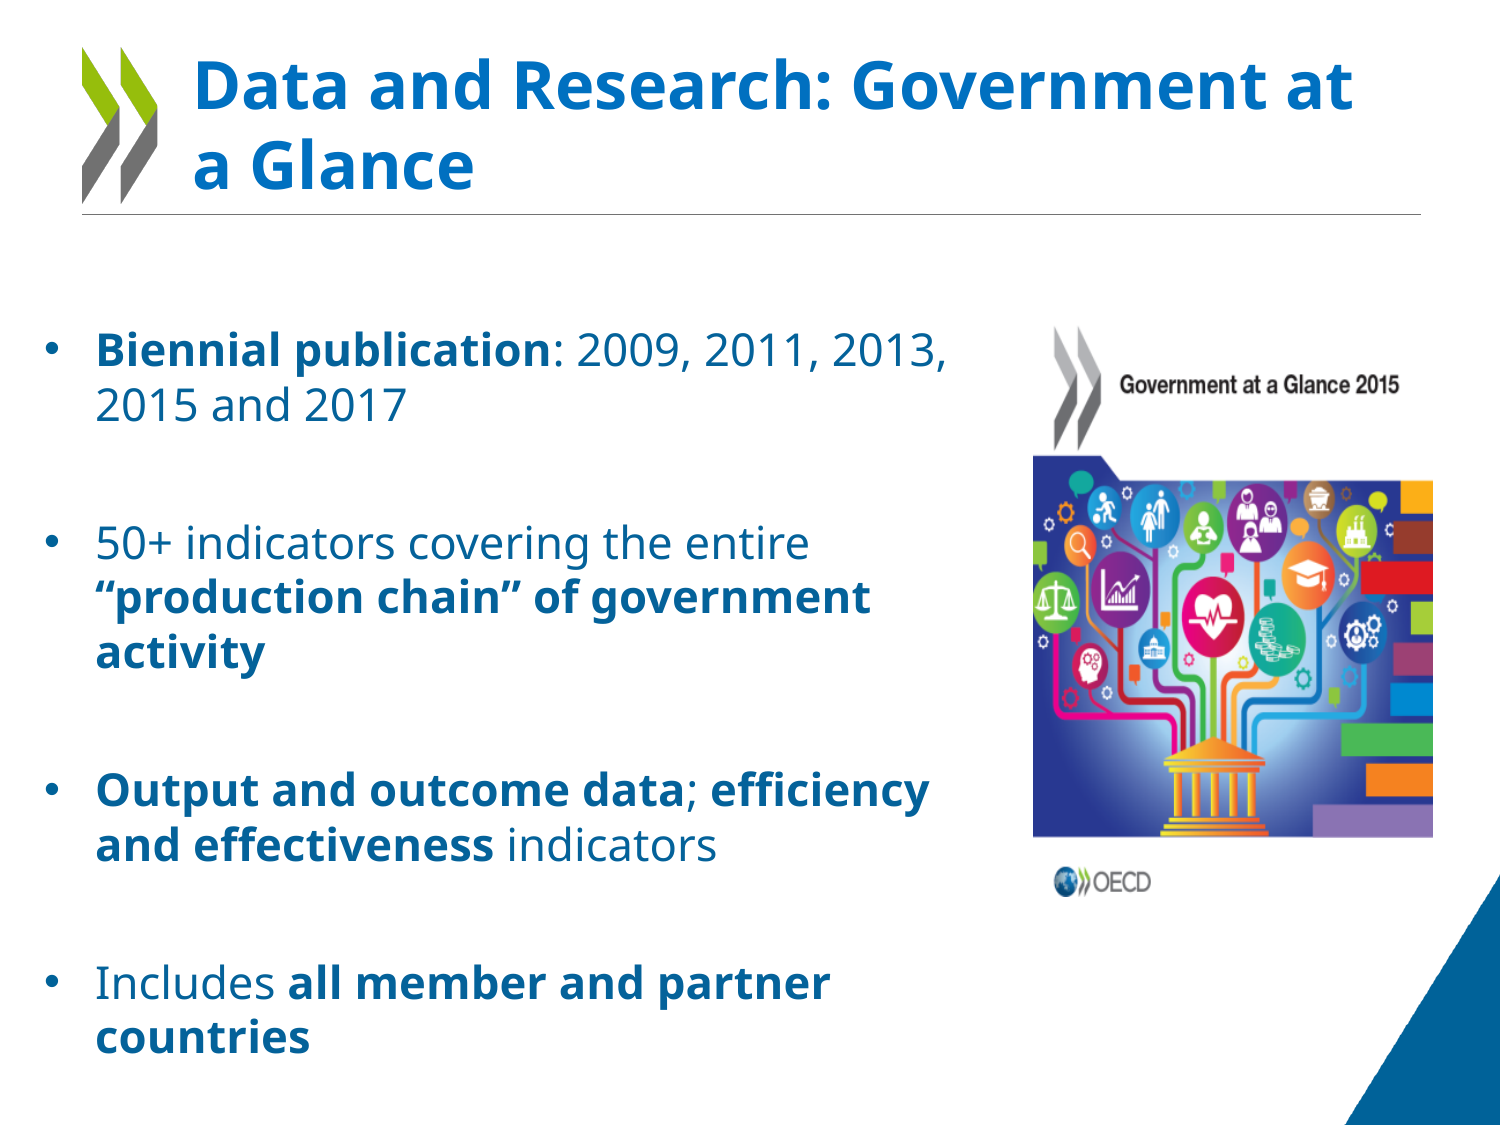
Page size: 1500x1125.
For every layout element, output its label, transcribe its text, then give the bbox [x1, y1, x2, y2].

picture [1033, 313, 1500, 1125]
list Biennial publication: 2009, 2011, 2013, 2015 and 2017 50+ indicators covering the entire “production chain” of government activity Output and outcome data; efficiency and effectiveness indicators Includes all member and partner countries [29, 313, 1010, 1071]
title Data and Research: Government at a Glance [177, 38, 1394, 207]
